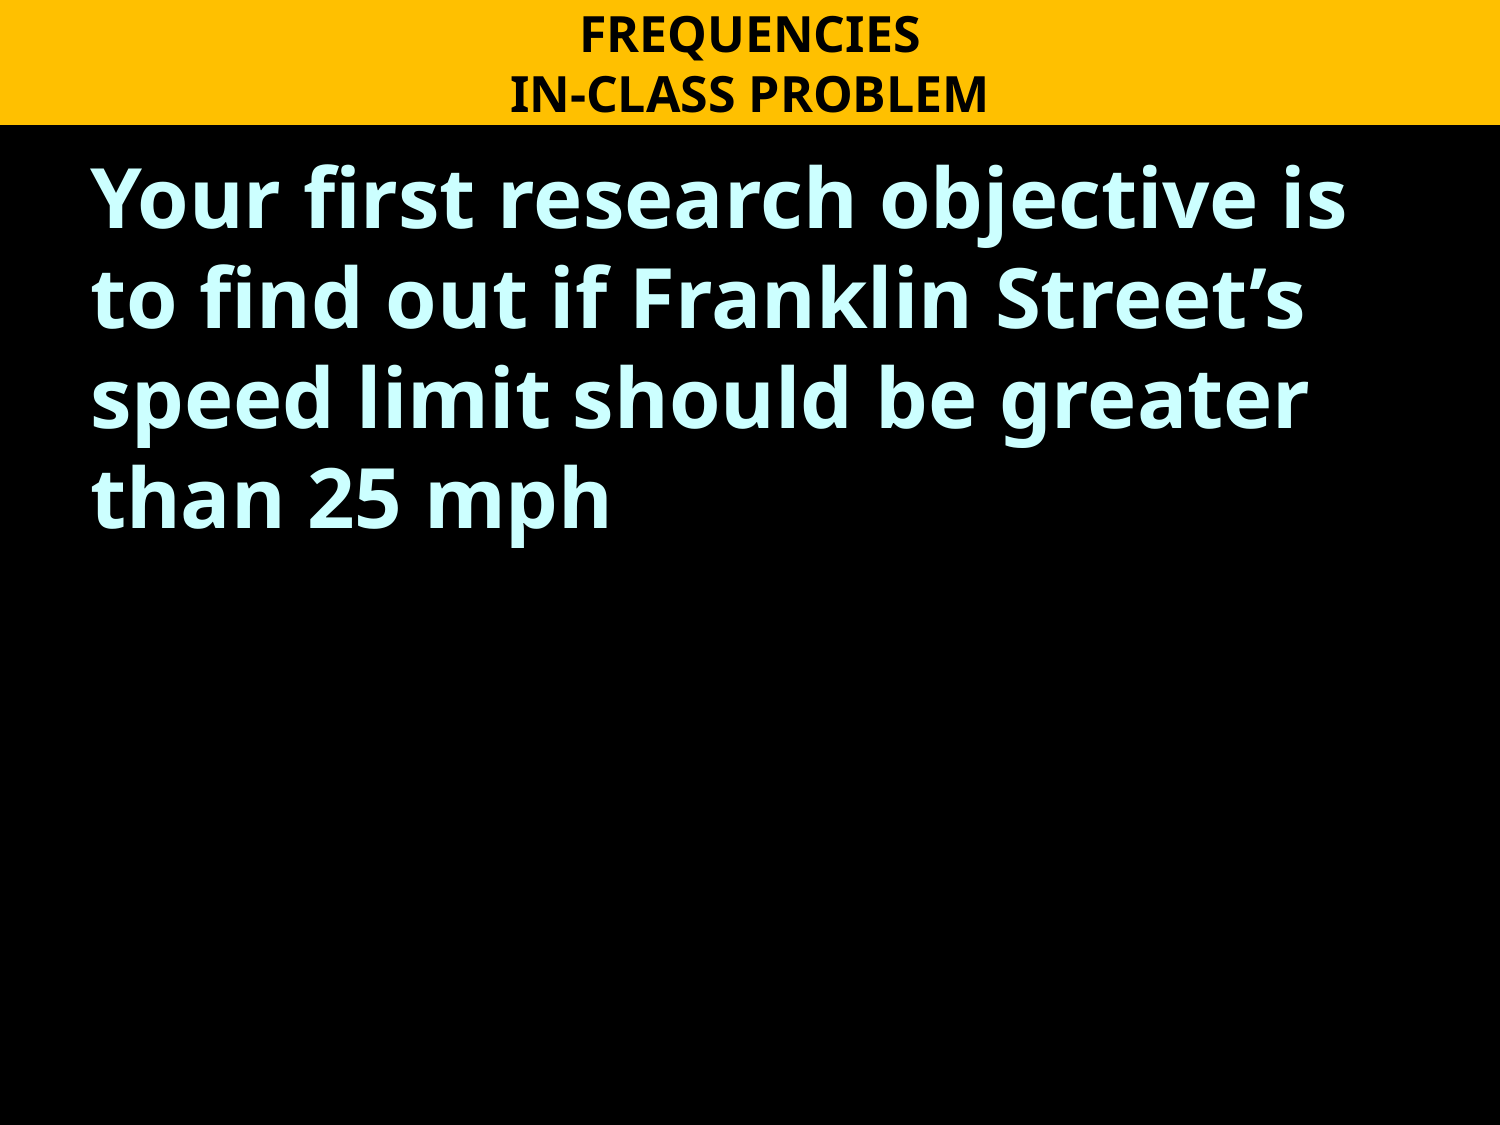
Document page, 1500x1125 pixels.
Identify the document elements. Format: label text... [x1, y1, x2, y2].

list Your first research objective is to find out if Franklin Street’s speed limit should be greater than 25 mph [75, 137, 1425, 1100]
text_box FREQUENCIES IN-CLASS PROBLEM [0, 0, 1500, 125]
